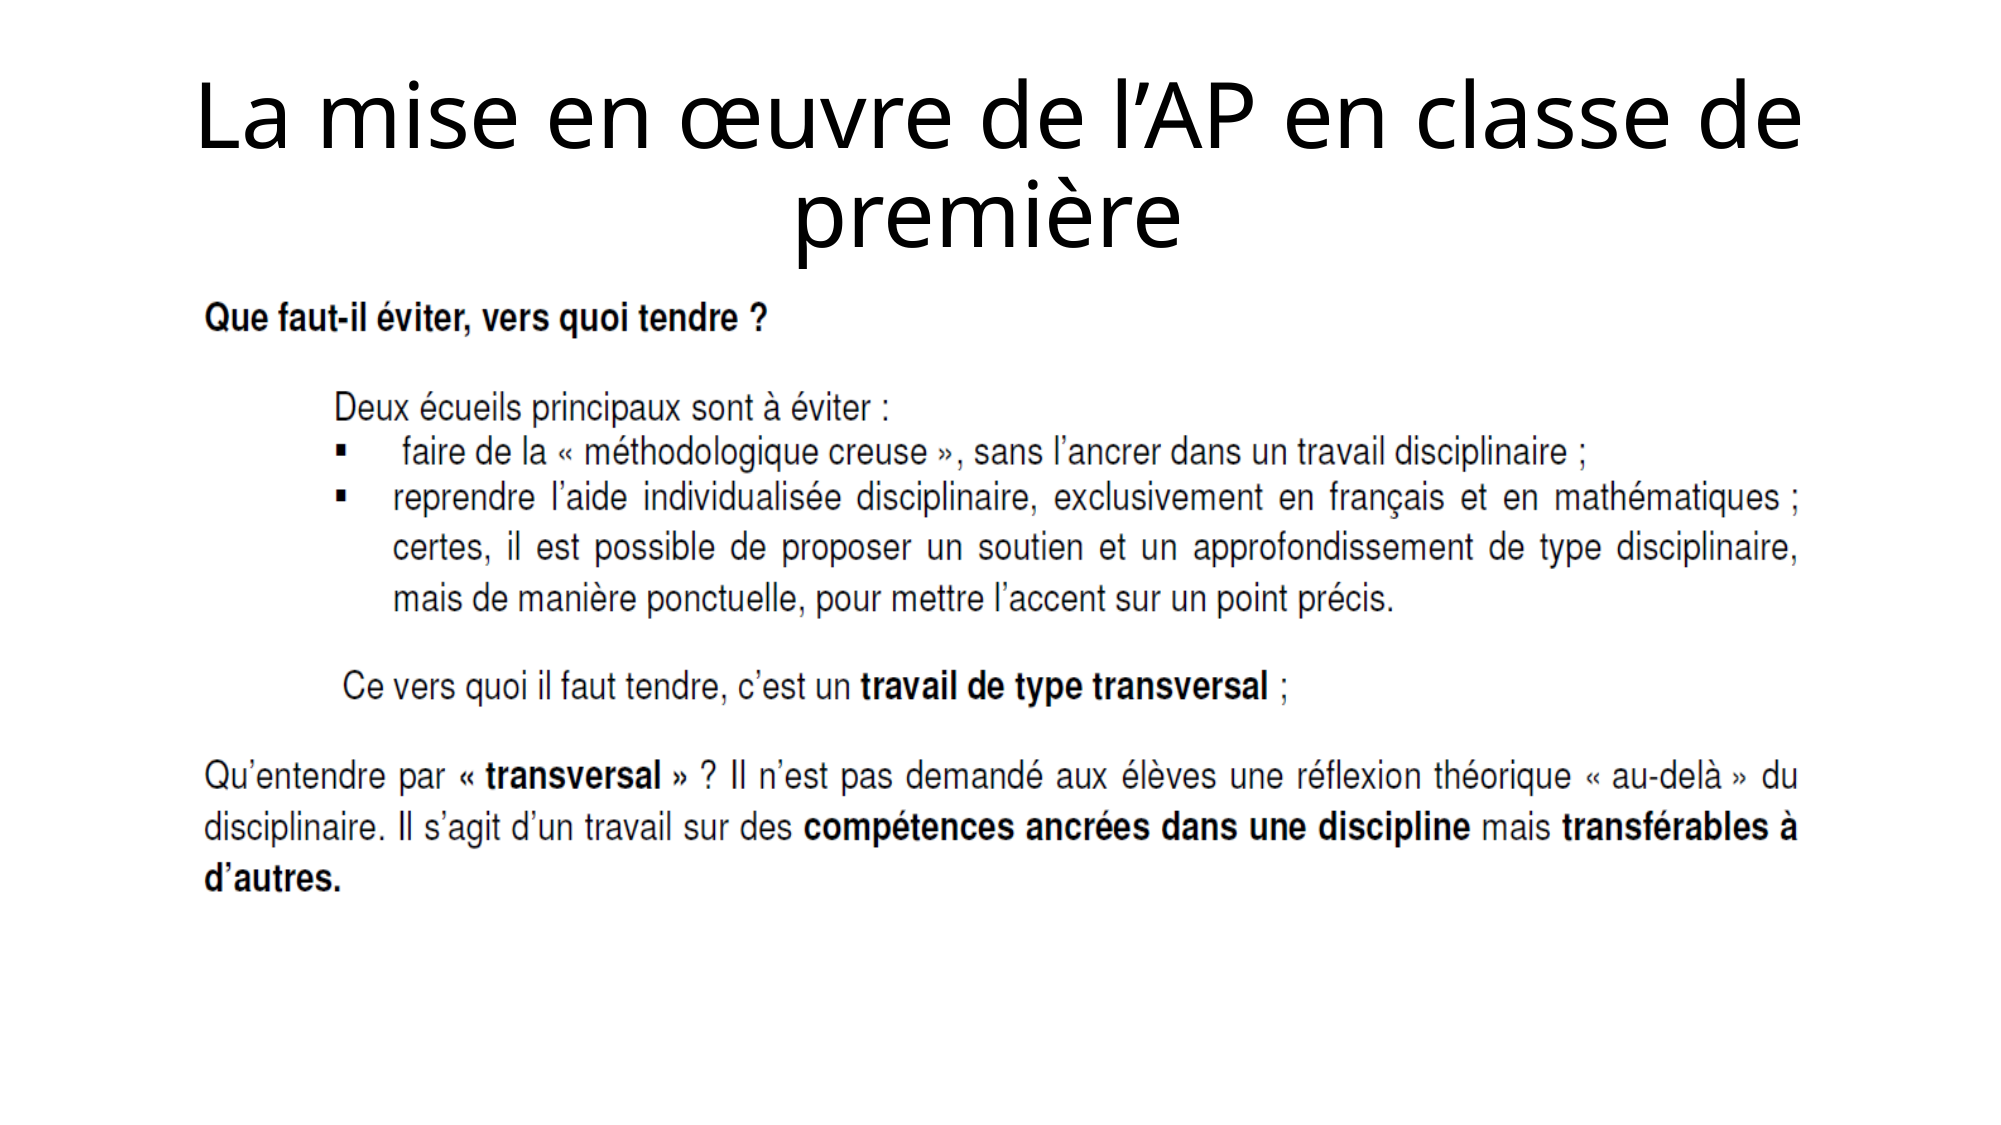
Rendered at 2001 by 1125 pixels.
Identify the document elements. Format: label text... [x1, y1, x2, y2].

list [137, 277, 1863, 943]
title La mise en œuvre de l’AP en classe de première [137, 59, 1863, 277]
